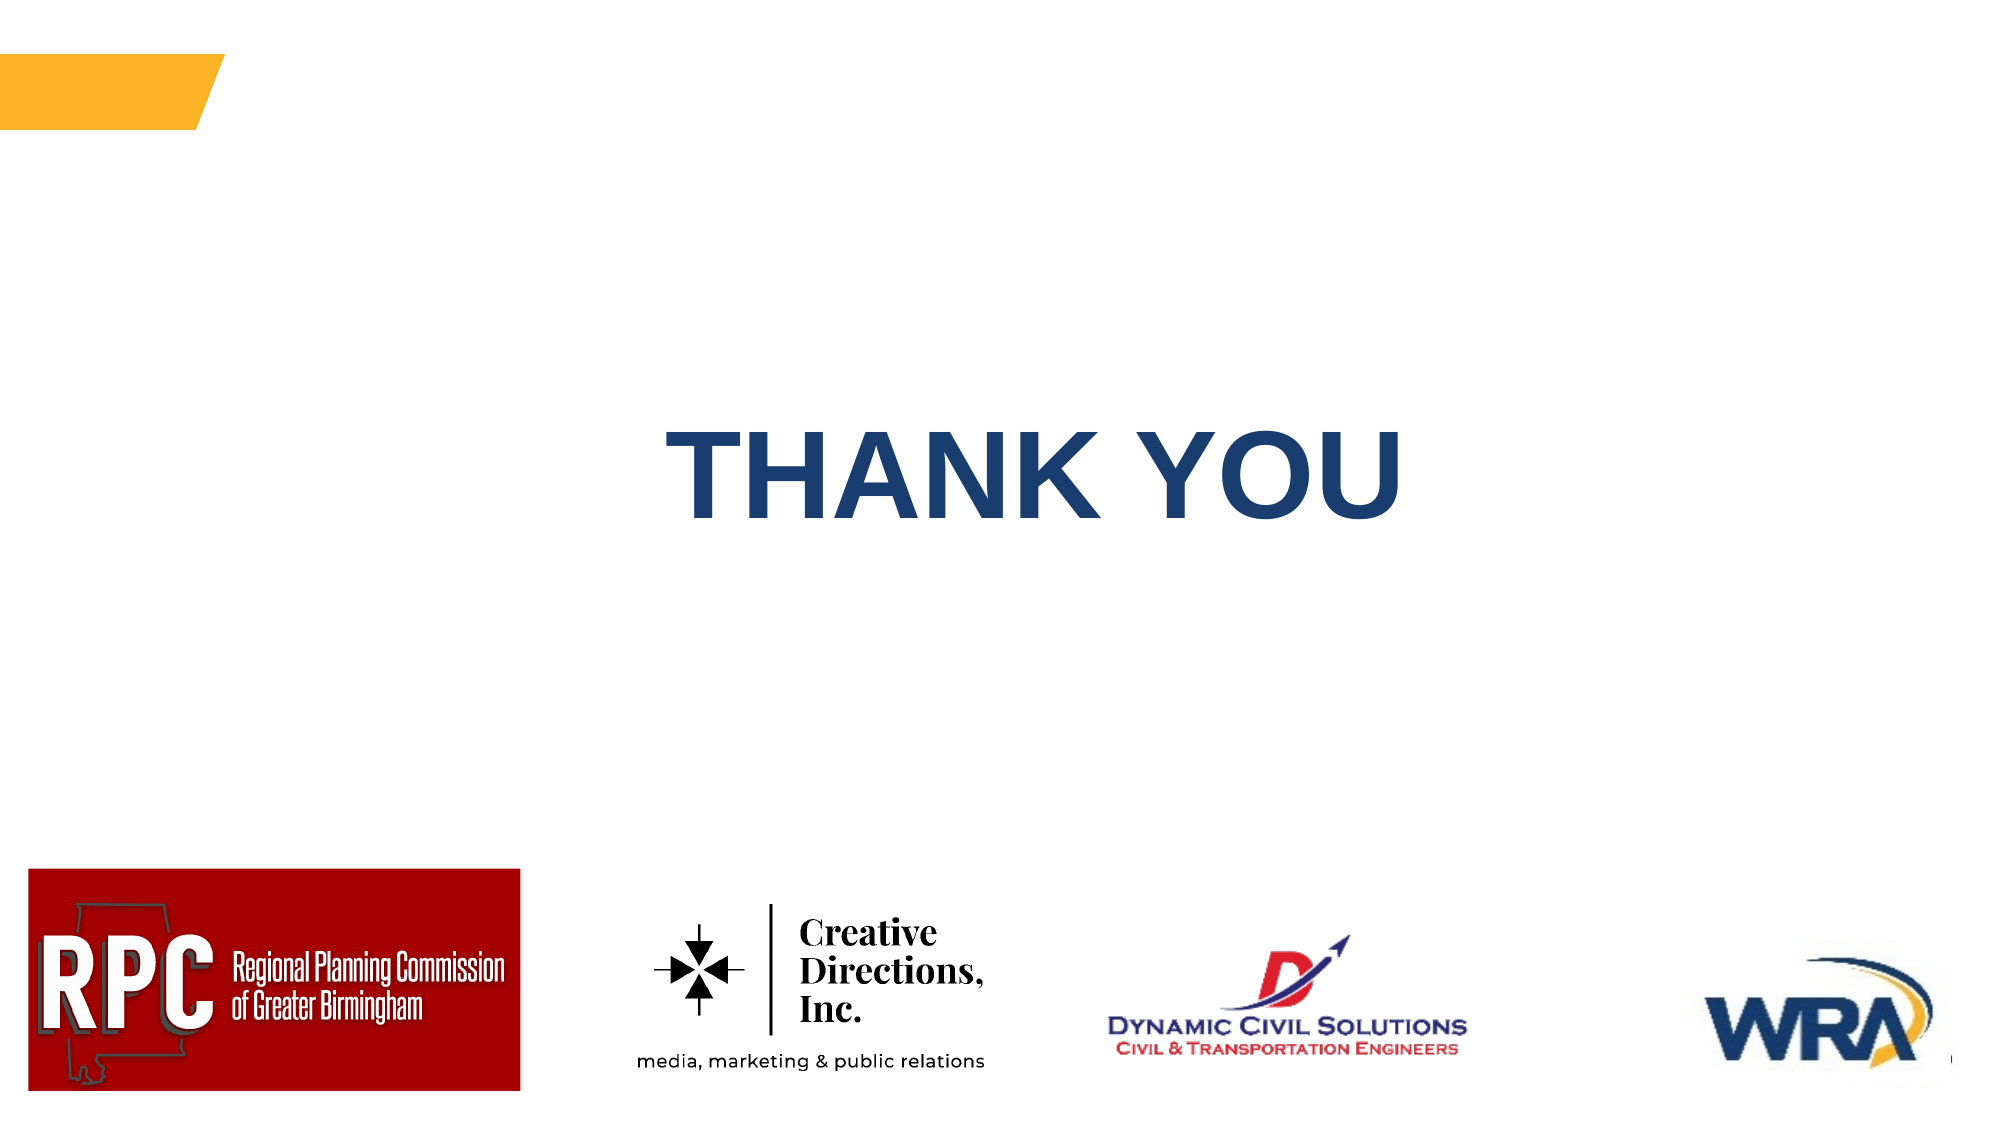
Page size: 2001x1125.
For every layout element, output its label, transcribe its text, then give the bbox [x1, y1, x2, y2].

picture [637, 903, 985, 1071]
picture [0, 54, 225, 130]
picture [1107, 931, 1468, 1059]
title THANK YOU [650, 412, 1468, 525]
picture [1687, 940, 1960, 1095]
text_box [20, 868, 521, 1107]
